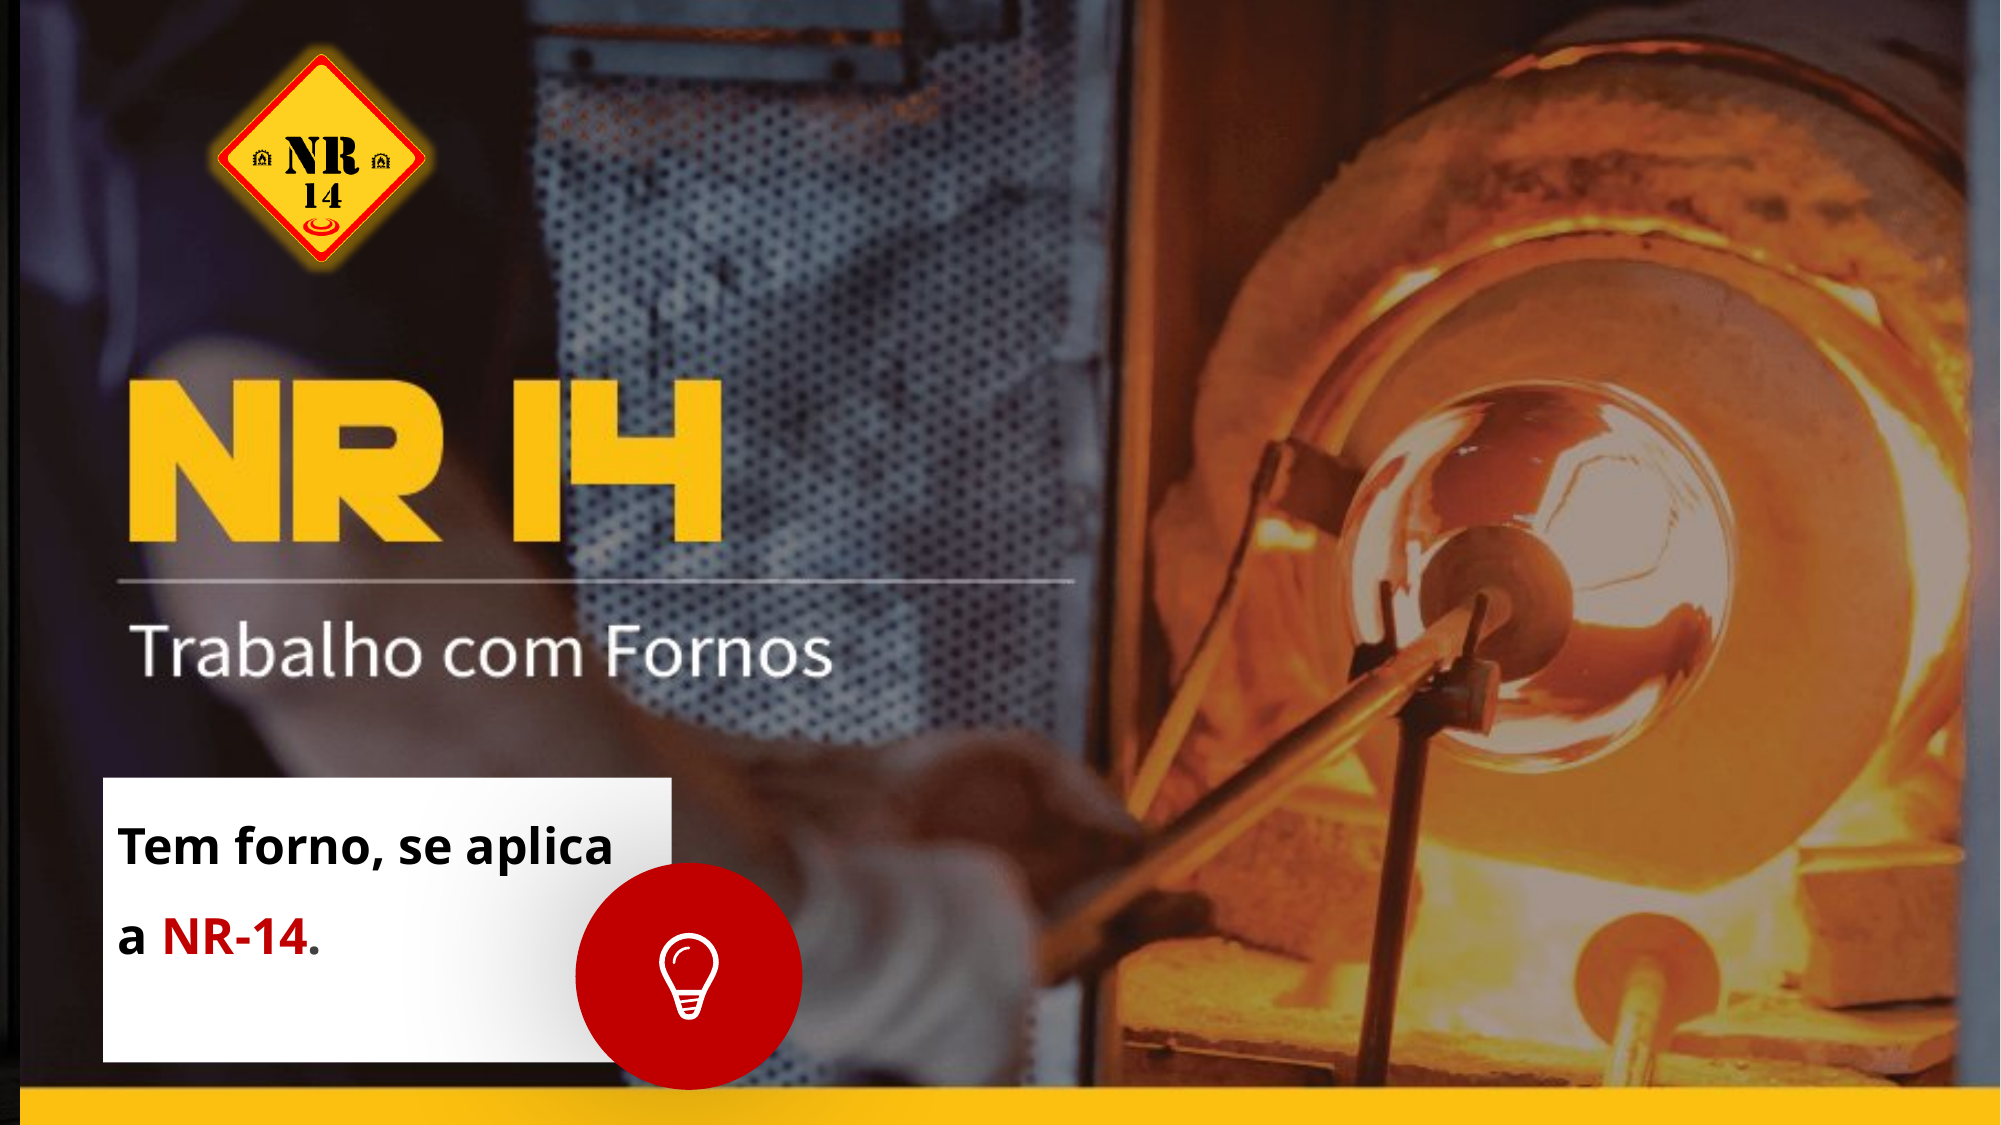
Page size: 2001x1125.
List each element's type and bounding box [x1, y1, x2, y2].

text_box [575, 862, 803, 1090]
picture [0, 0, 2001, 1125]
